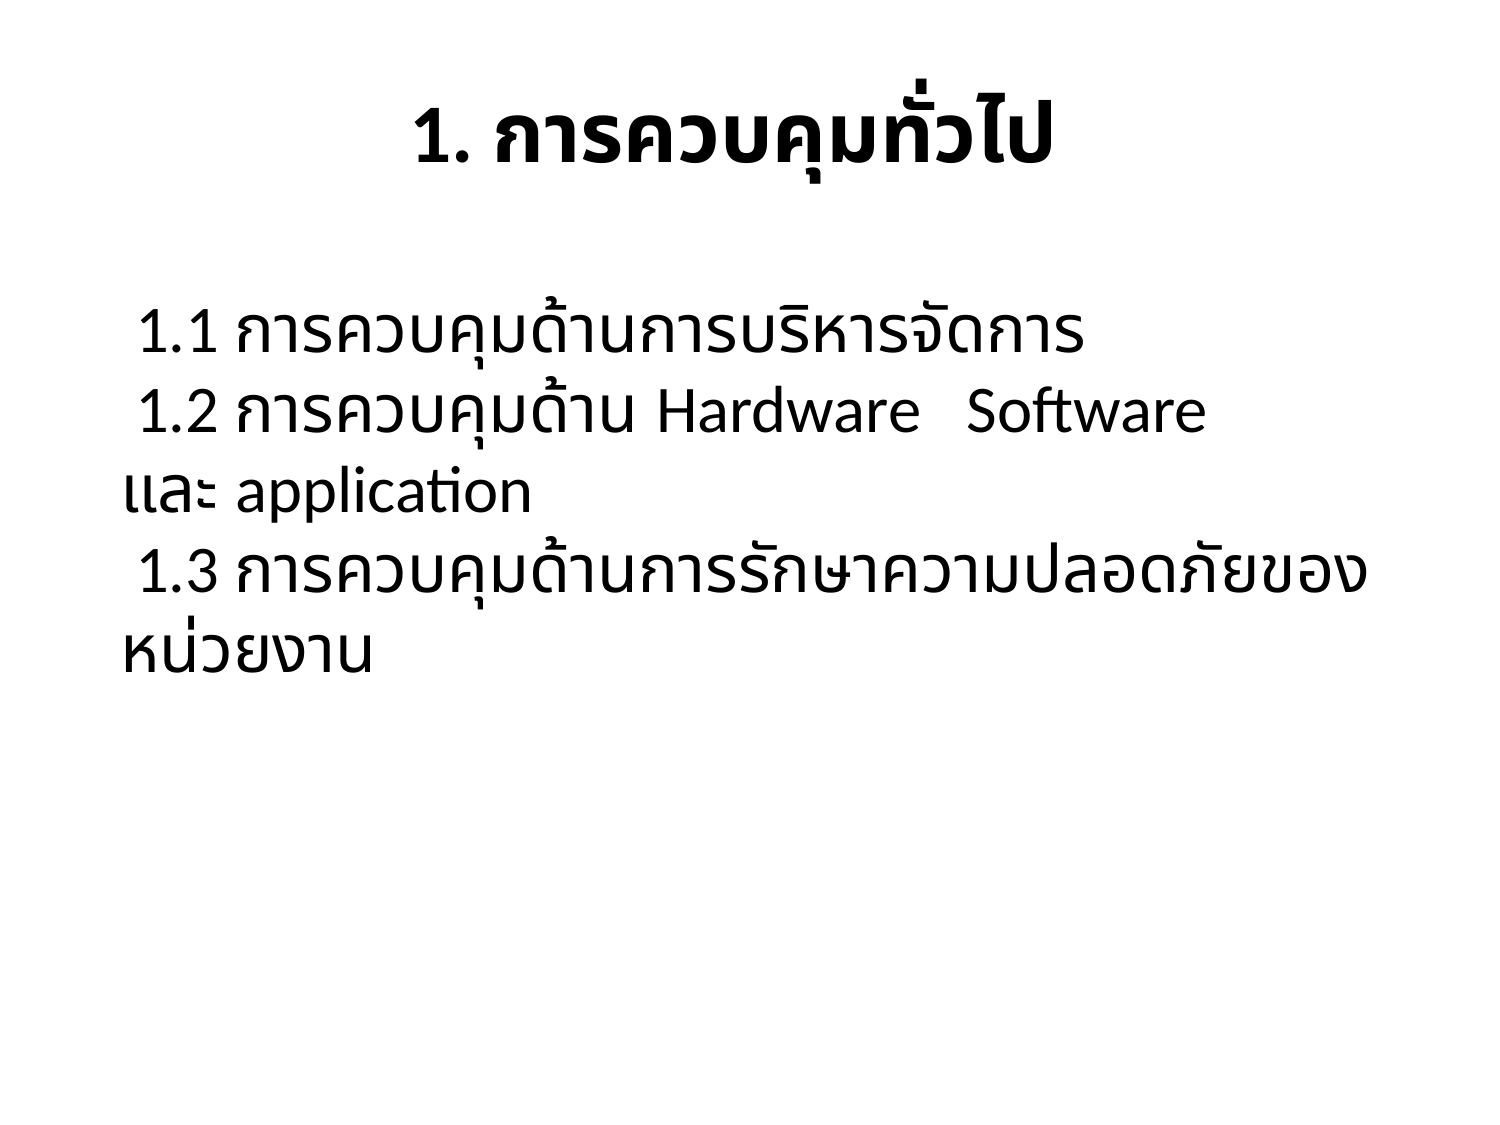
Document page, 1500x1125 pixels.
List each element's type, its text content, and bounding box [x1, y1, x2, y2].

title 1. การควบคุมทั่วไป [58, 35, 1409, 223]
text_box 1.1 การควบคุมด้านการบริหารจัดการ 1.2 การควบคุมด้าน Hardware Software และ application 1.3 การควบคุมด้านการรักษาความปลอดภัยของหน่วยงาน [105, 278, 1407, 694]
